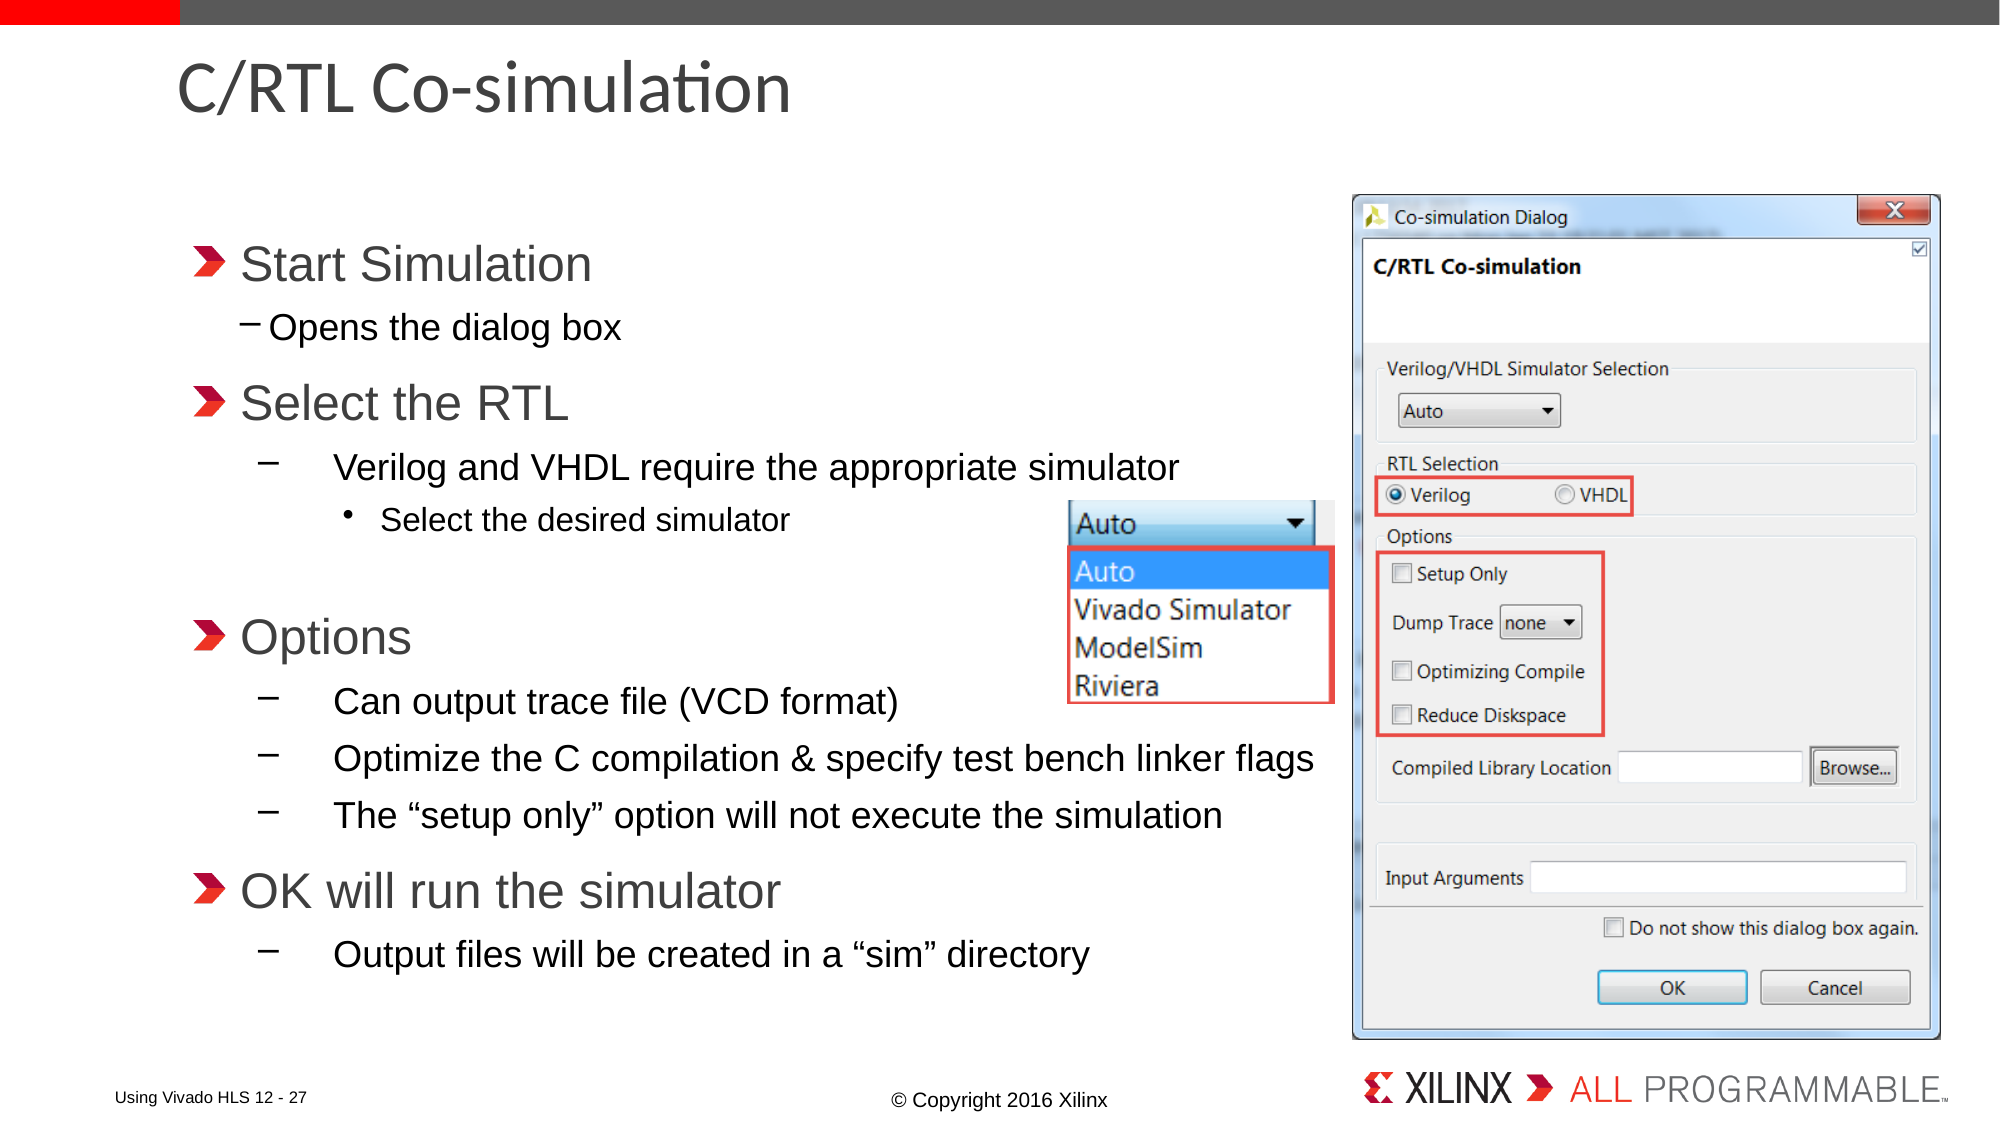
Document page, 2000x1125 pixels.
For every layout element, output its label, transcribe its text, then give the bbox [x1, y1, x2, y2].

title C/RTL Co-simulation [177, 34, 1900, 122]
picture [1364, 1072, 1948, 1103]
slide_number Using Vivado HLS 12 - 27 [99, 1078, 365, 1125]
list Start Simulation Opens the dialog box Select the RTL Verilog and VHDL require the appropriate simulator Select the desired simulator Options Can output trace file (VCD format) Optimize the C compilation & specify test bench linker flags The “setup only” option will not execute the simulation OK will run the simulator Output files will be created in a “sim” directory [177, 217, 1347, 918]
picture [192, 619, 226, 651]
picture [1352, 194, 1941, 1040]
picture [192, 872, 226, 904]
picture [192, 385, 226, 417]
picture [192, 245, 226, 277]
footer © Copyright 2016 Xilinx [683, 1079, 1317, 1120]
picture [1067, 500, 1336, 705]
